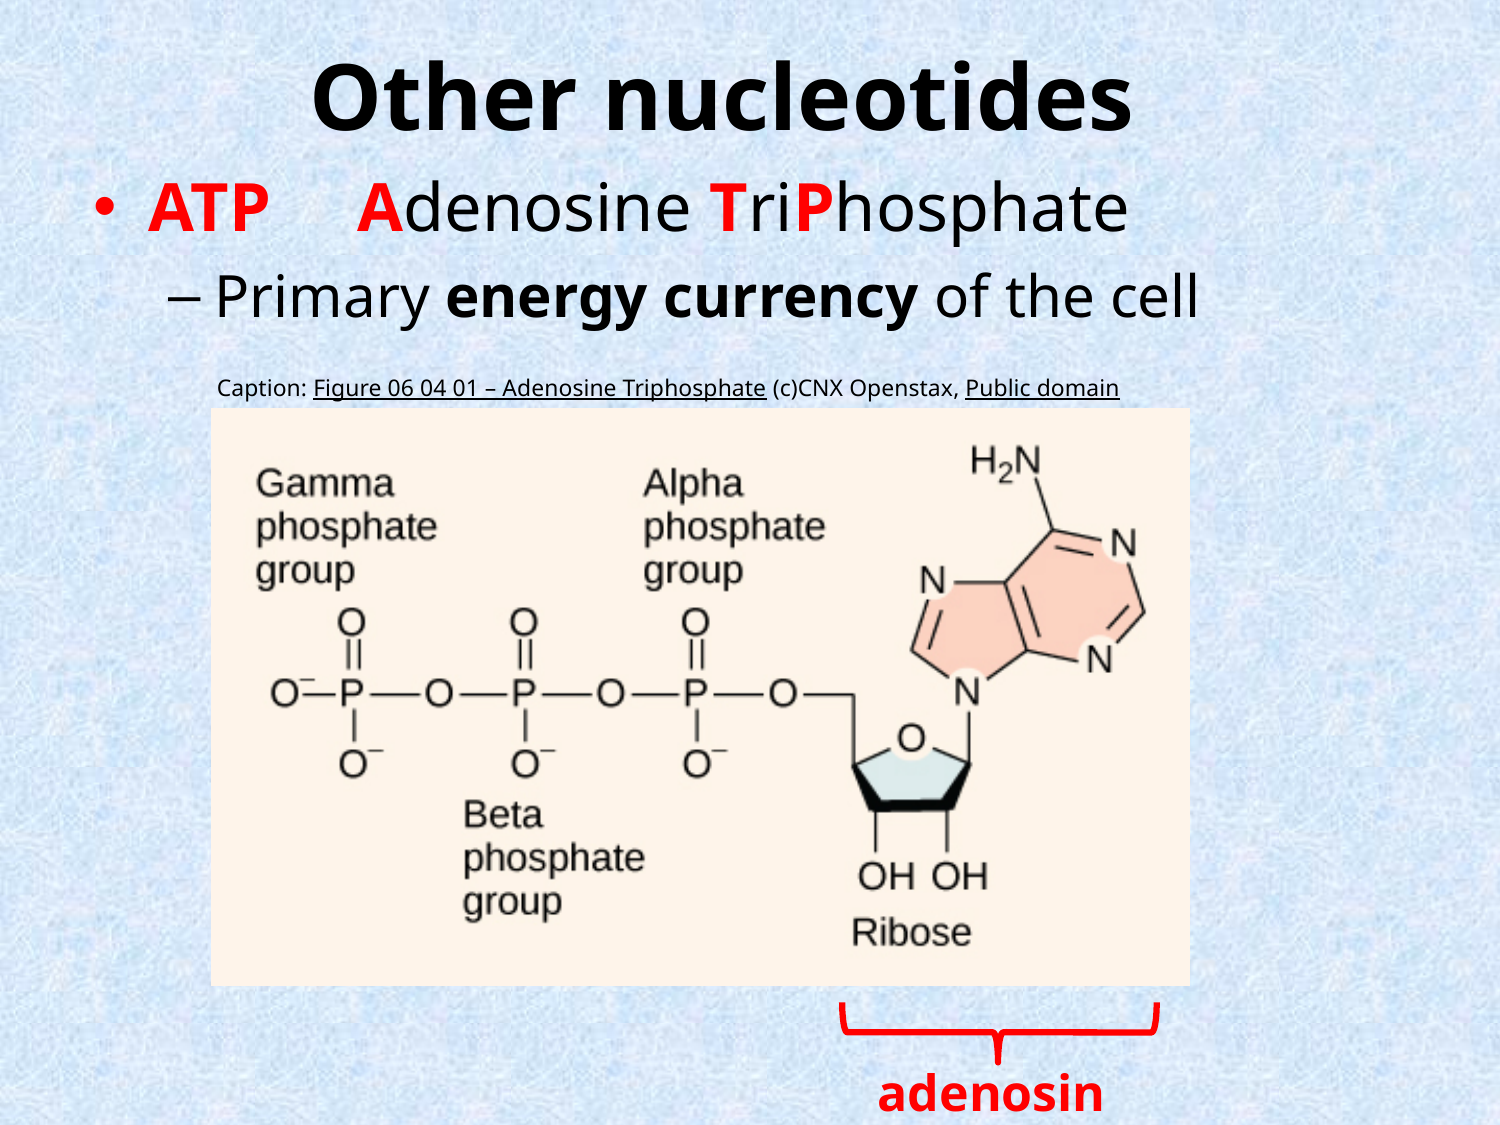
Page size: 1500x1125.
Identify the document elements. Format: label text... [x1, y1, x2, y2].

text_box [842, 1002, 1157, 1053]
text_box adenosine [862, 1053, 1142, 1125]
text_box Other nucleotides [47, 0, 1398, 188]
text_box Caption: Figure 06 04 01 – Adenosine Triphosphate (c)CNX Openstax, Public domain [202, 366, 1345, 409]
picture [0, 0, 1500, 1125]
text_box ATP Adenosine TriPhosphate Primary energy currency of the cell [78, 157, 1429, 372]
